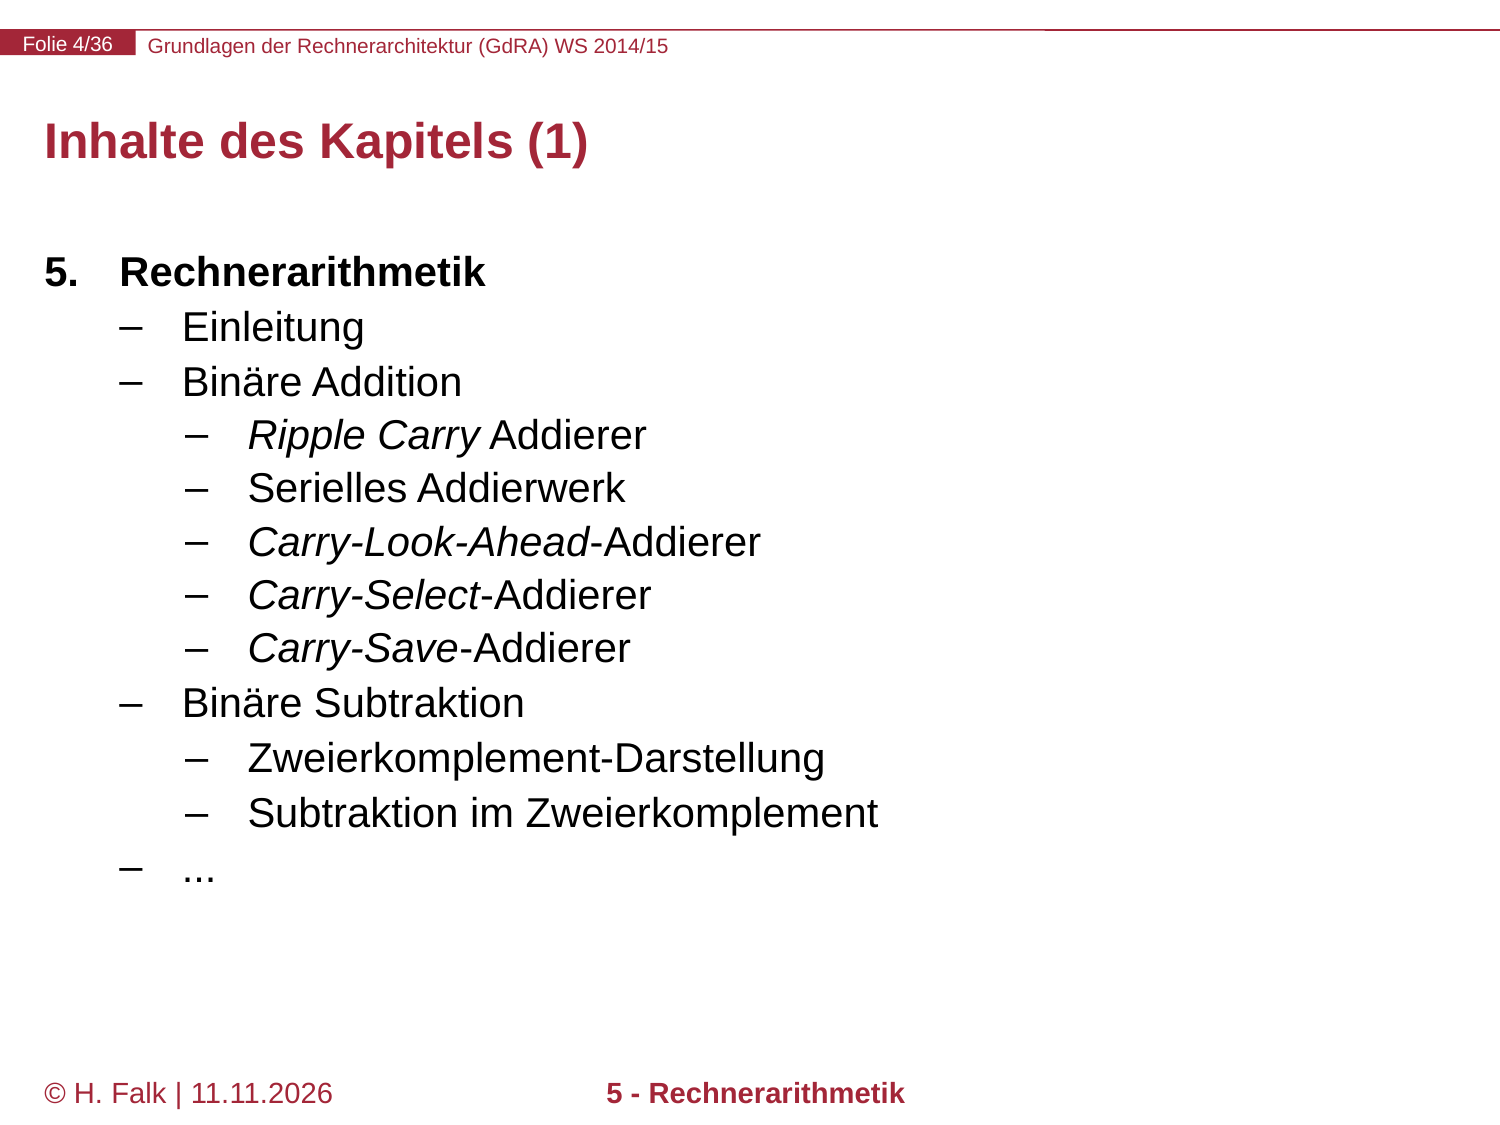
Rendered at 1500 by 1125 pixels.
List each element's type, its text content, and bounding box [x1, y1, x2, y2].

title Inhalte des Kapitels (1) [29, 90, 1471, 198]
list Rechnerarithmetik Einleitung Binäre Addition Ripple Carry Addierer Serielles Addierwerk Carry-Look-Ahead-Addierer Carry-Select-Addierer Carry-Save-Addierer Binäre Subtraktion Zweierkomplement-Darstellung Subtraktion im Zweierkomplement ... [29, 227, 1471, 1047]
footer 5 - Rechnerarithmetik [301, 1066, 1211, 1125]
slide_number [29, 1066, 301, 1125]
